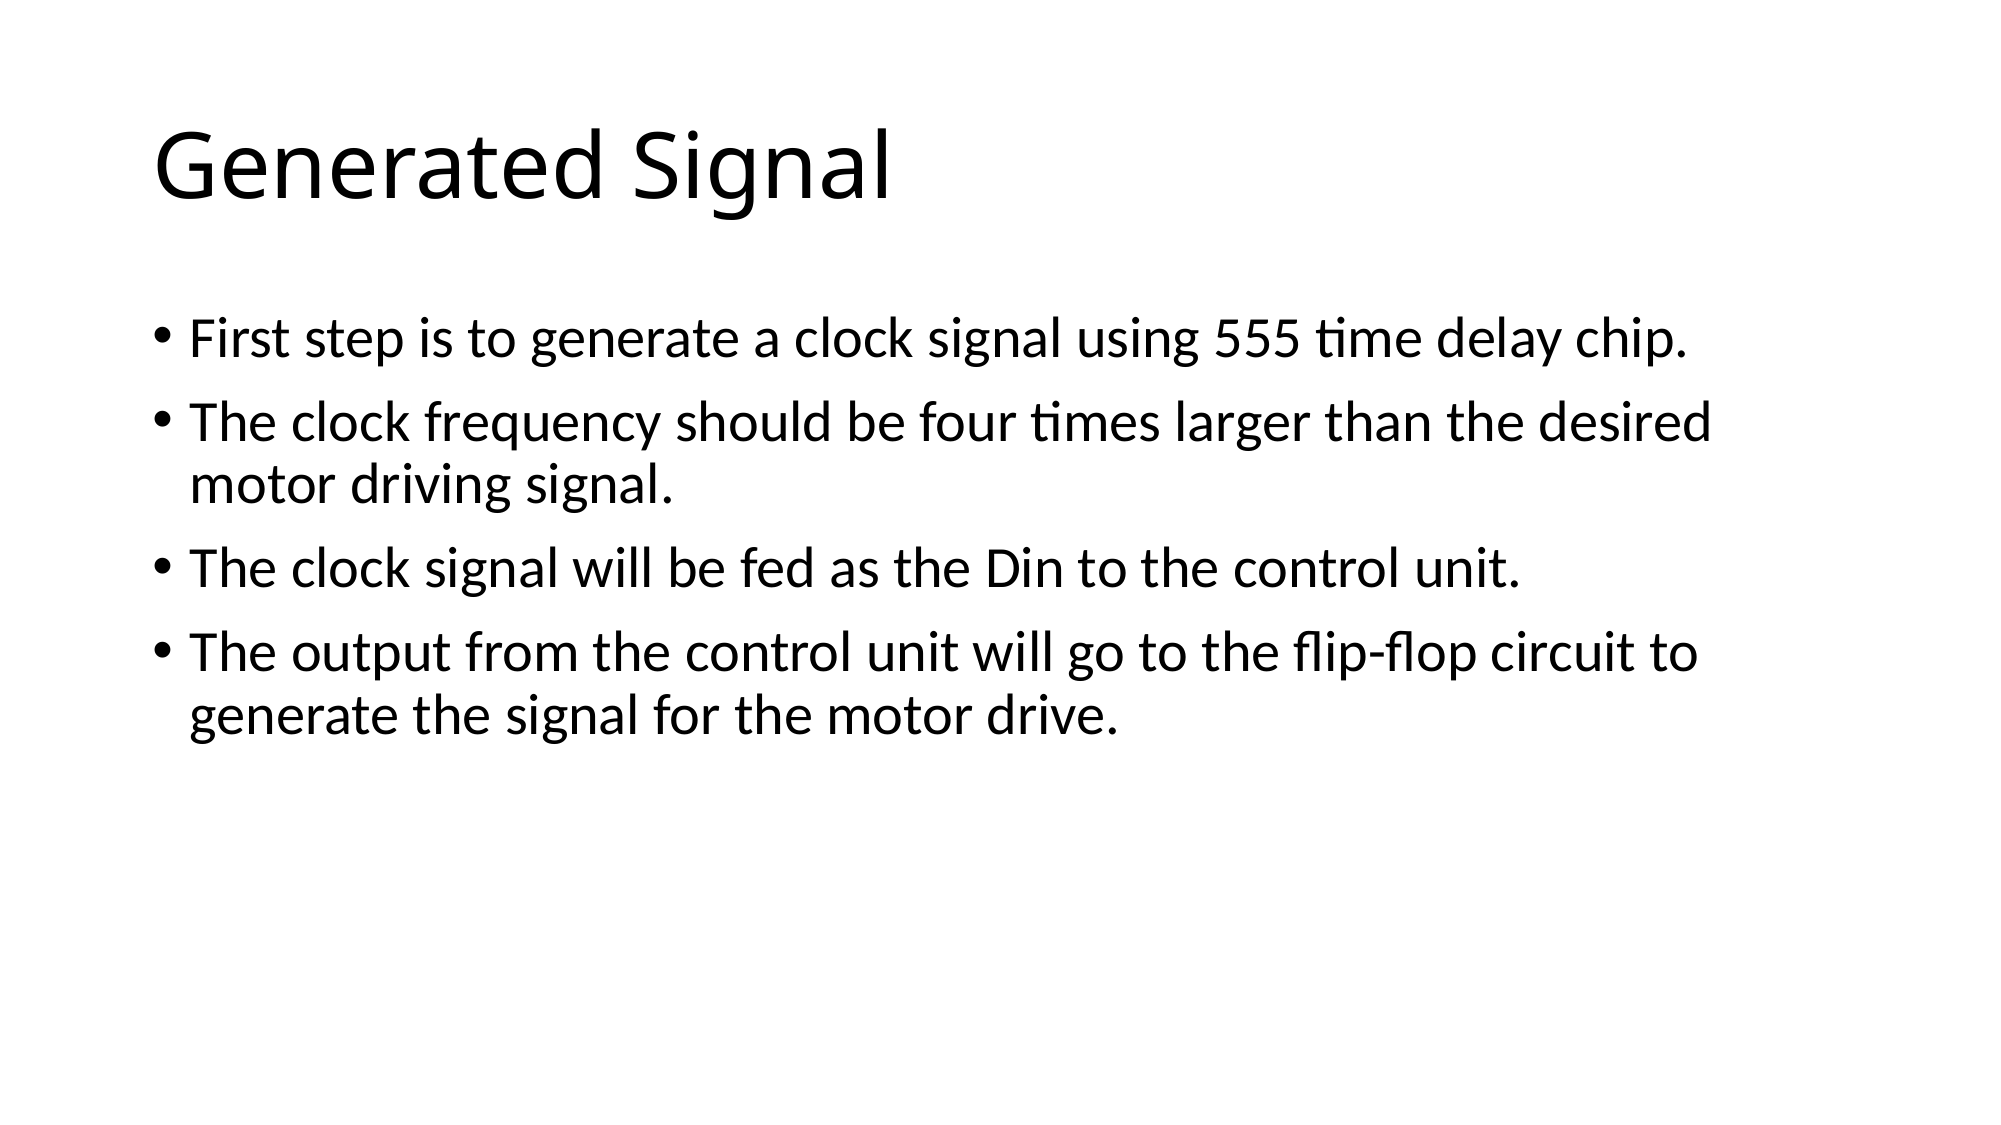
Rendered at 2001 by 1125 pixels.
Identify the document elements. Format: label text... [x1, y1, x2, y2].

list First step is to generate a clock signal using 555 time delay chip. The clock frequency should be four times larger than the desired motor driving signal. The clock signal will be fed as the Din to the control unit. The output from the control unit will go to the flip-flop circuit to generate the signal for the motor drive. [137, 299, 1863, 1014]
title Generated Signal [137, 59, 1863, 278]
